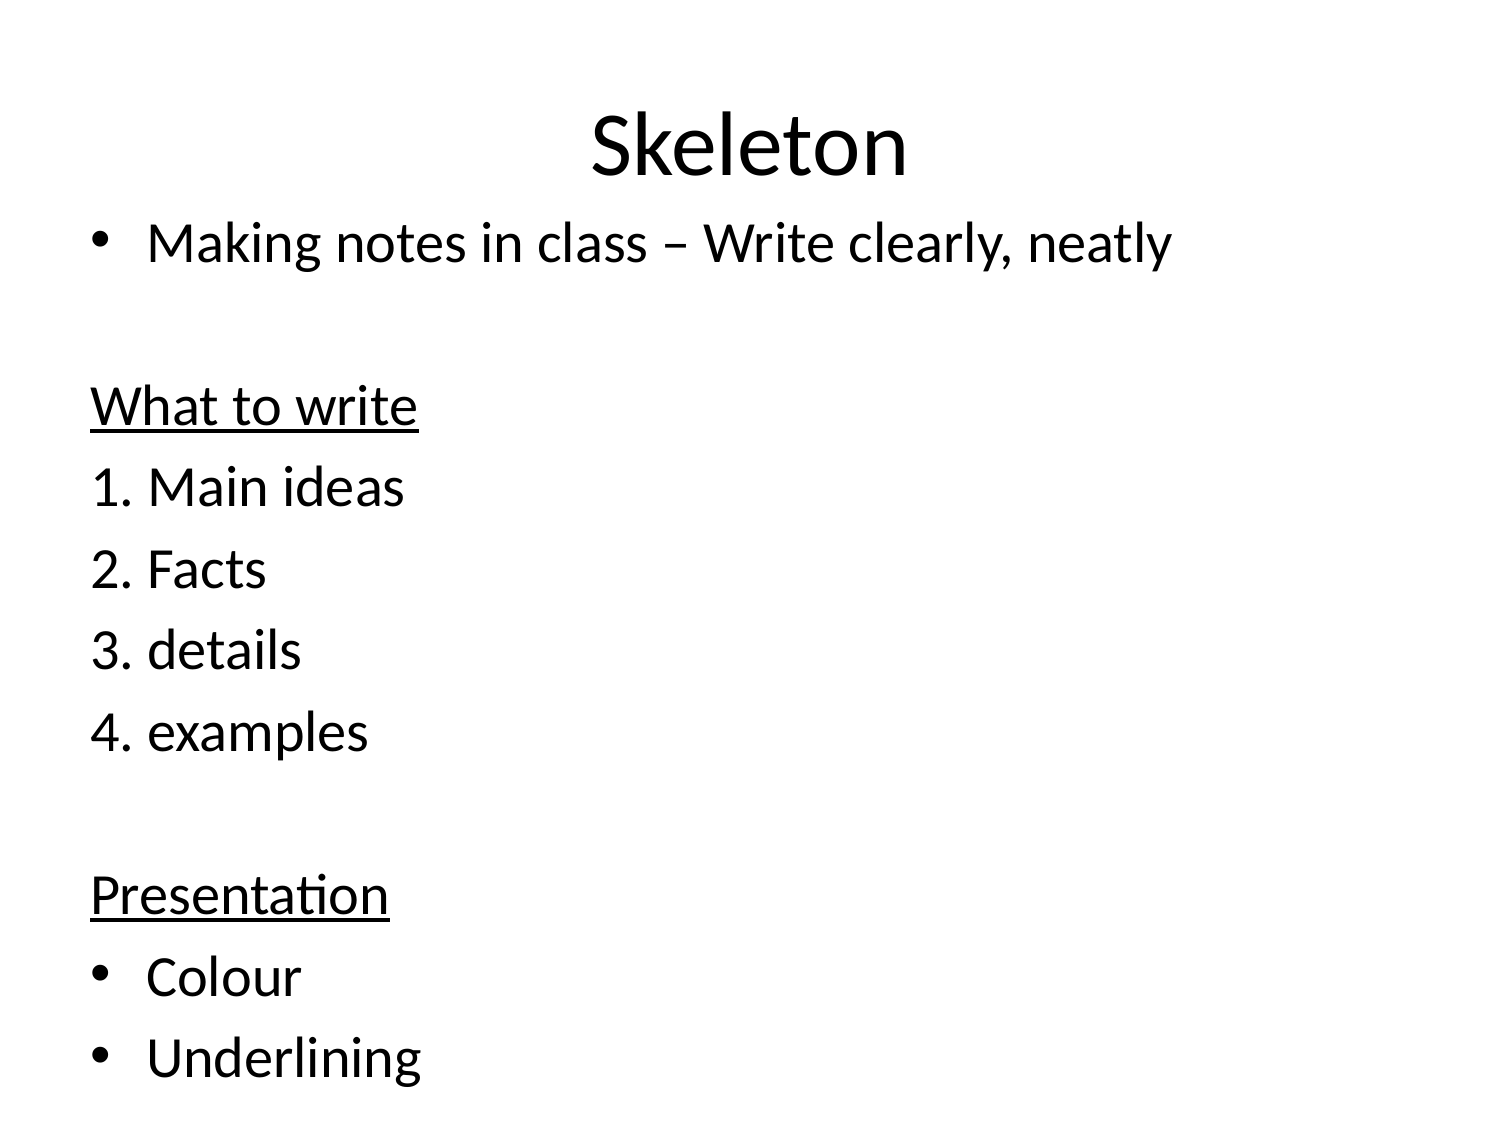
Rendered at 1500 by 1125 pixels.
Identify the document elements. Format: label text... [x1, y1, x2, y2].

title Skeleton [75, 45, 1425, 196]
list Making notes in class – Write clearly, neatly What to write 1. Main ideas 2. Facts 3. details 4. examples Presentation Colour Underlining [75, 196, 1425, 1106]
